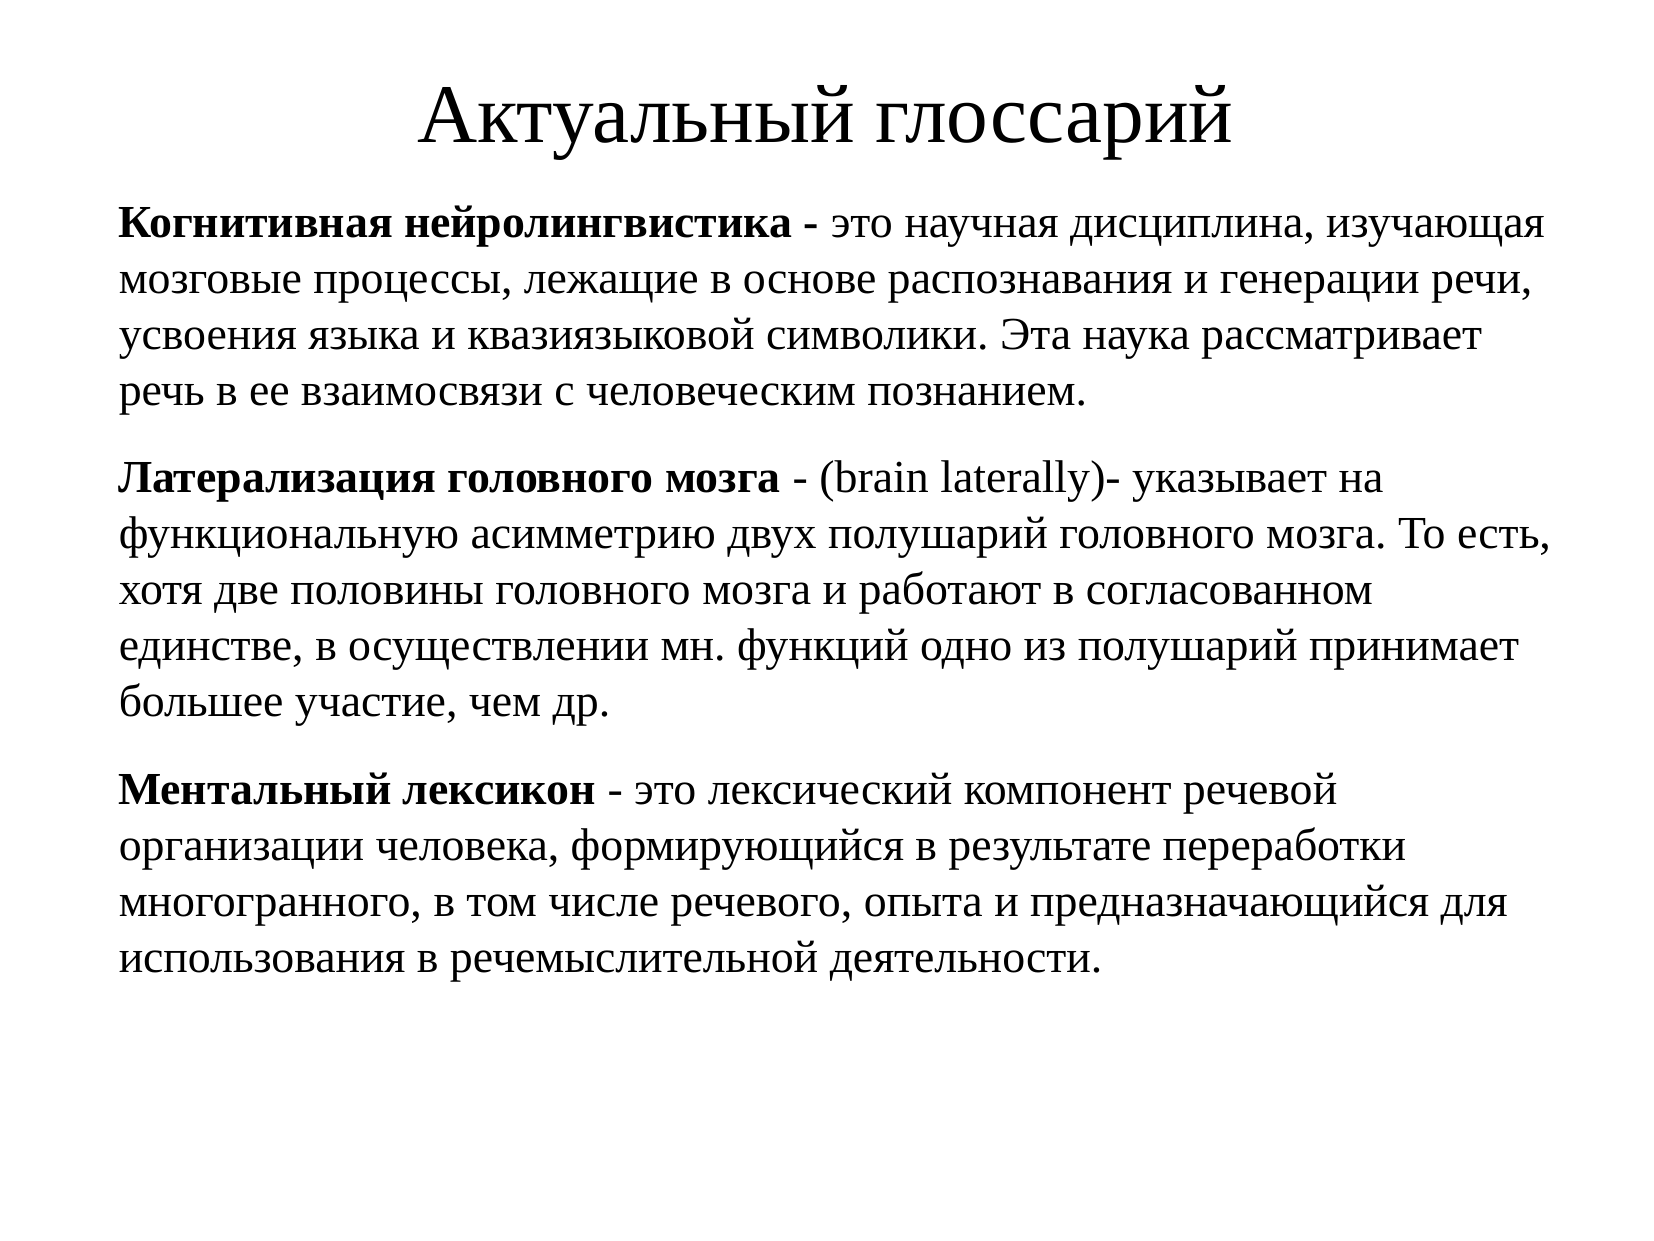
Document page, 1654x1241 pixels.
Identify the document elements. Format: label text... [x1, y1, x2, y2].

list Когнитивная нейролингвистика - это научная дисциплина, изучающая мозговые процессы, лежащие в основе распознавания и генерации речи, усвоения языка и квазиязыковой символики. Эта наука рассматривает речь в ее взаимосвязи с человеческим познанием. Латерализация головного мозга - (brain laterally)- указывает на функциональную асимметрию двух полушарий головного мозга. То есть, хотя две половины головного мозга и работают в согласованном единстве, в осуществлении мн. функций одно из полушарий принимает большее участие, чем др. Ментальный лексикон - это лексический компонент речевой организации человека, формирующийся в результате переработки многогранного, в том числе речевого, опыта и предназначающийся для использования в речемыслительной деятельности. [82, 183, 1569, 1107]
title Актуальный глоссарий [82, 49, 1569, 183]
